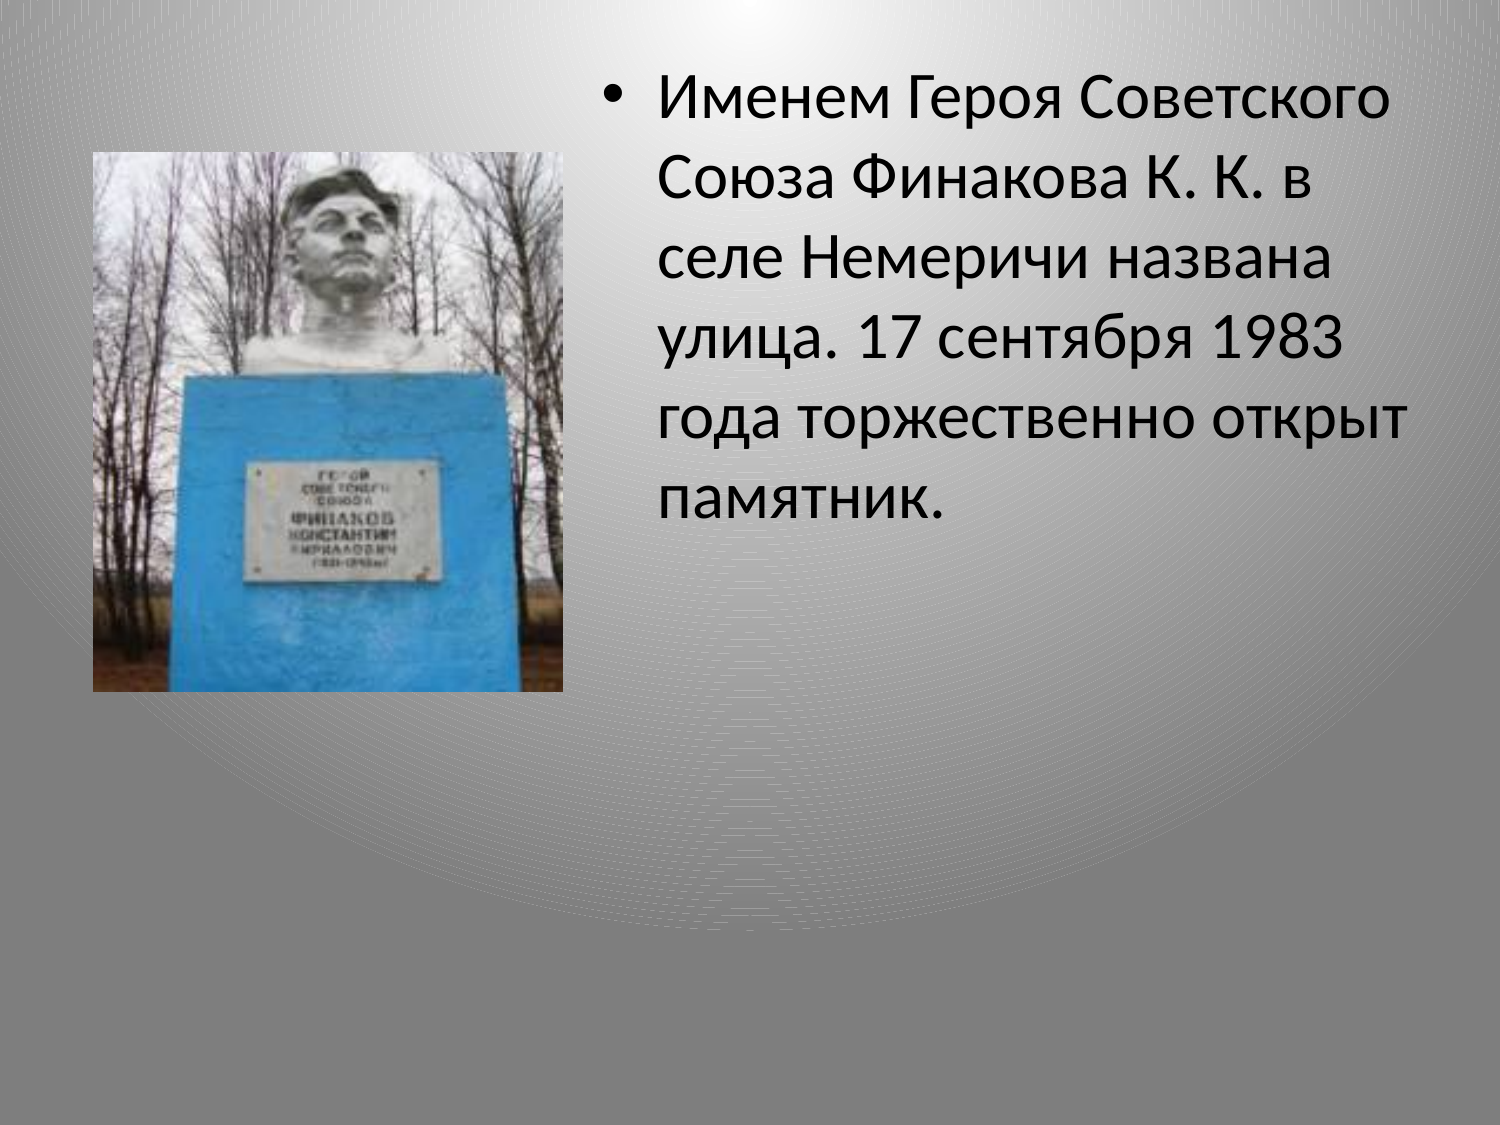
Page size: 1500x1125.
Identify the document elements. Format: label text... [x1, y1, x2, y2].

list Именем Героя Советского Союза Финакова К. К. в селе Немеричи названа улица. 17 сентября 1983 года торжественно открыт памятник. [586, 44, 1425, 1005]
picture [93, 152, 563, 692]
